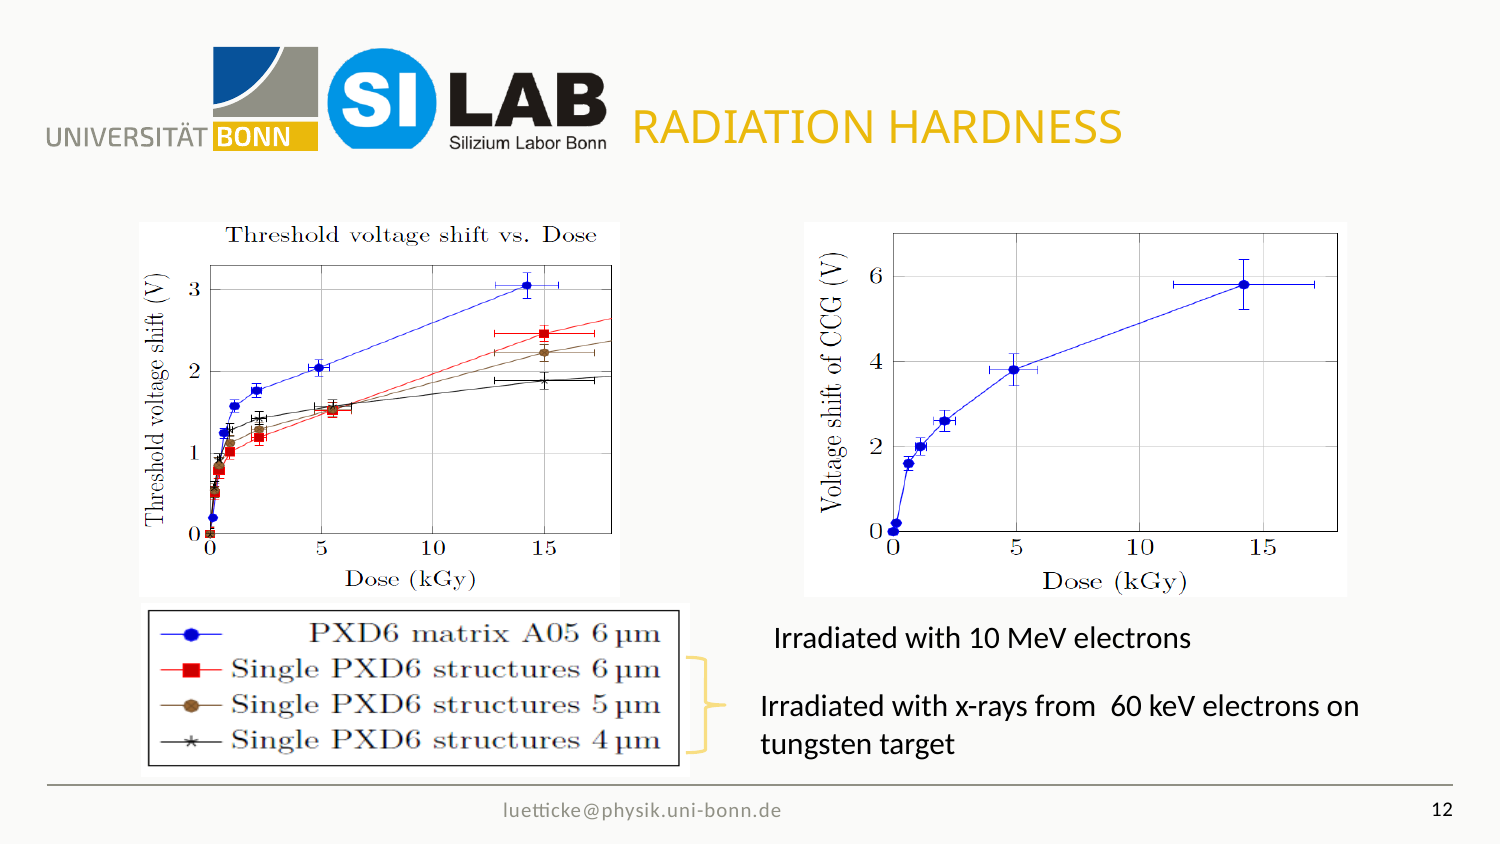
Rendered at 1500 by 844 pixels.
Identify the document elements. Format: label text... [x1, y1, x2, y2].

text_box [694, 656, 726, 754]
text_box Irradiated with 10 MeV electrons [760, 611, 1317, 662]
text_box Irradiated with x-rays from 60 keV electrons on tungsten target [747, 679, 1411, 767]
picture [803, 222, 1348, 597]
title Radiation hardness [631, 47, 1454, 153]
picture [325, 46, 609, 151]
slide_number 12 [1359, 785, 1454, 832]
picture [139, 222, 620, 597]
footer luetticke@physik.uni-bonn.de [87, 793, 1198, 825]
picture [141, 603, 690, 777]
